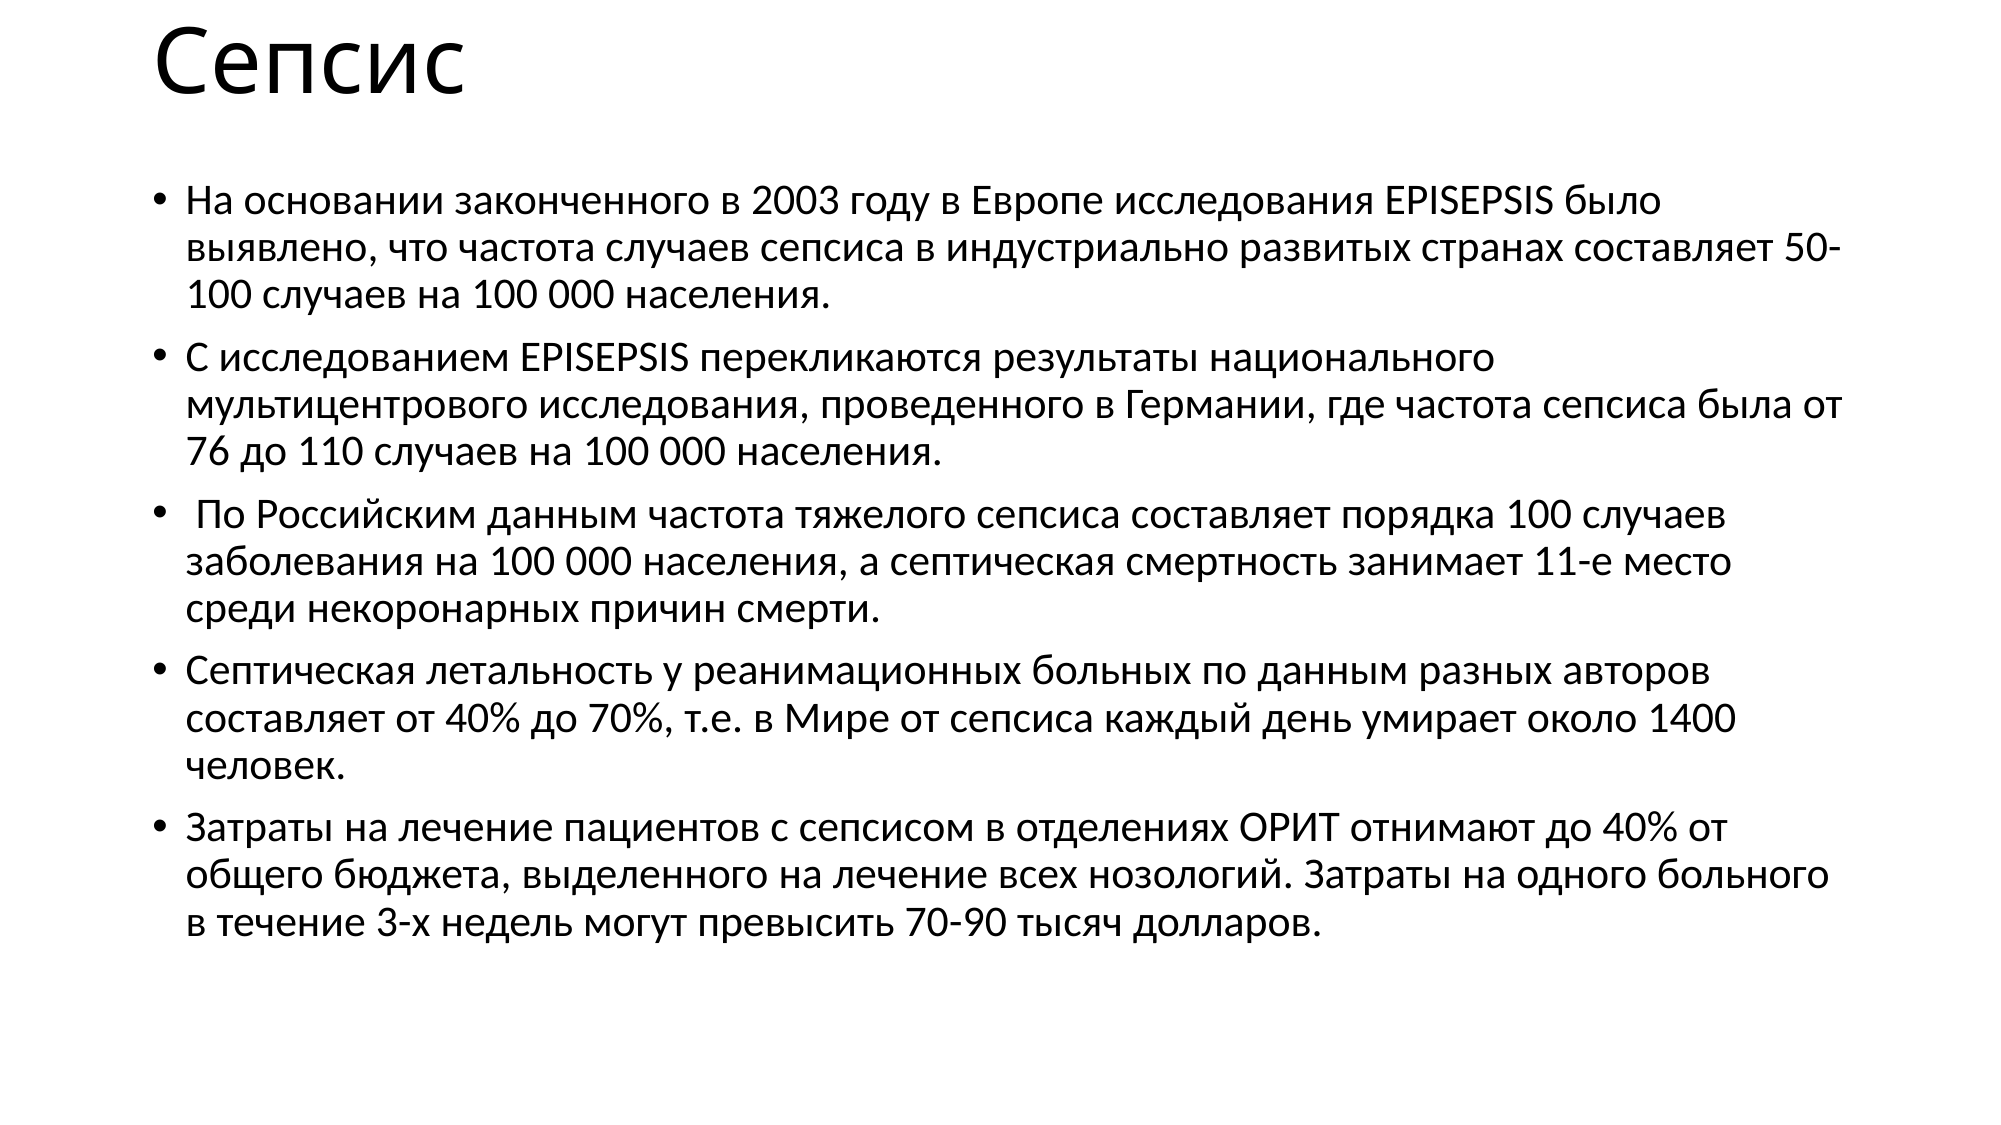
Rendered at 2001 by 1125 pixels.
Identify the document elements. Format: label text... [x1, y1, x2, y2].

title Сепсис [137, 0, 1863, 128]
list На основании законченного в 2003 году в Европе исследования EPISEPSIS было выявлено, что частота случаев сепсиса в индустриально развитых странах составляет 50-100 случаев на 100 000 населения. С исследованием EPISEPSIS перекликаются результаты национального мультицентрового исследования, проведенного в Германии, где частота сепсиса была от 76 до 110 случаев на 100 000 населения. По Российским данным частота тяжелого сепсиса составляет порядка 100 случаев заболевания на 100 000 населения, а септическая смертность занимает 11-е место среди некоронарных причин смерти. Септическая летальность у реанимационных больных по данным разных авторов составляет от 40% до 70%, т.е. в Мире от сепсиса каждый день умирает около 1400 человек. Затраты на лечение пациентов с сепсисом в отделениях ОРИТ отнимают до 40% от общего бюджета, выделенного на лечение всех нозологий. Затраты на одного больного в течение 3-х недель могут превысить 70-90 тысяч долларов. [137, 169, 1863, 1064]
